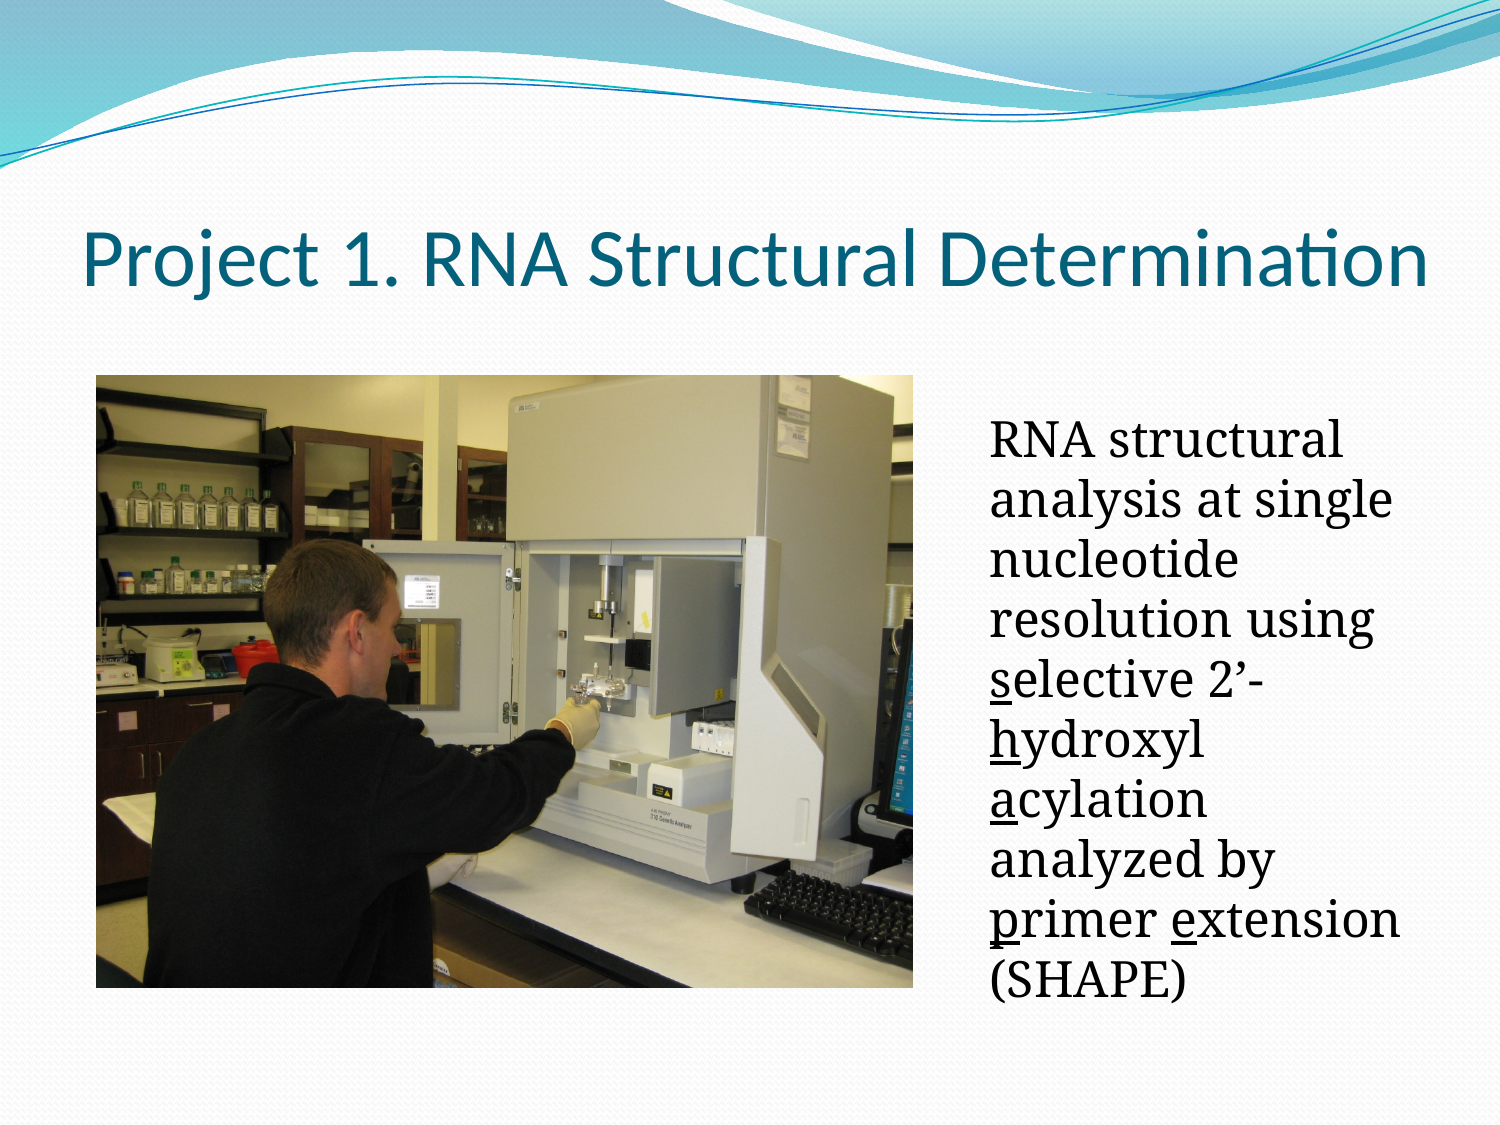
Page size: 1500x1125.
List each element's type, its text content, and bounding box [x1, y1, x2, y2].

title Project 1. RNA Structural Determination [75, 115, 1438, 303]
picture [96, 375, 913, 988]
text_box RNA structural analysis at single nucleotide resolution using selective 2’-hydroxyl acylation analyzed by primer extension (SHAPE) [975, 399, 1450, 1015]
